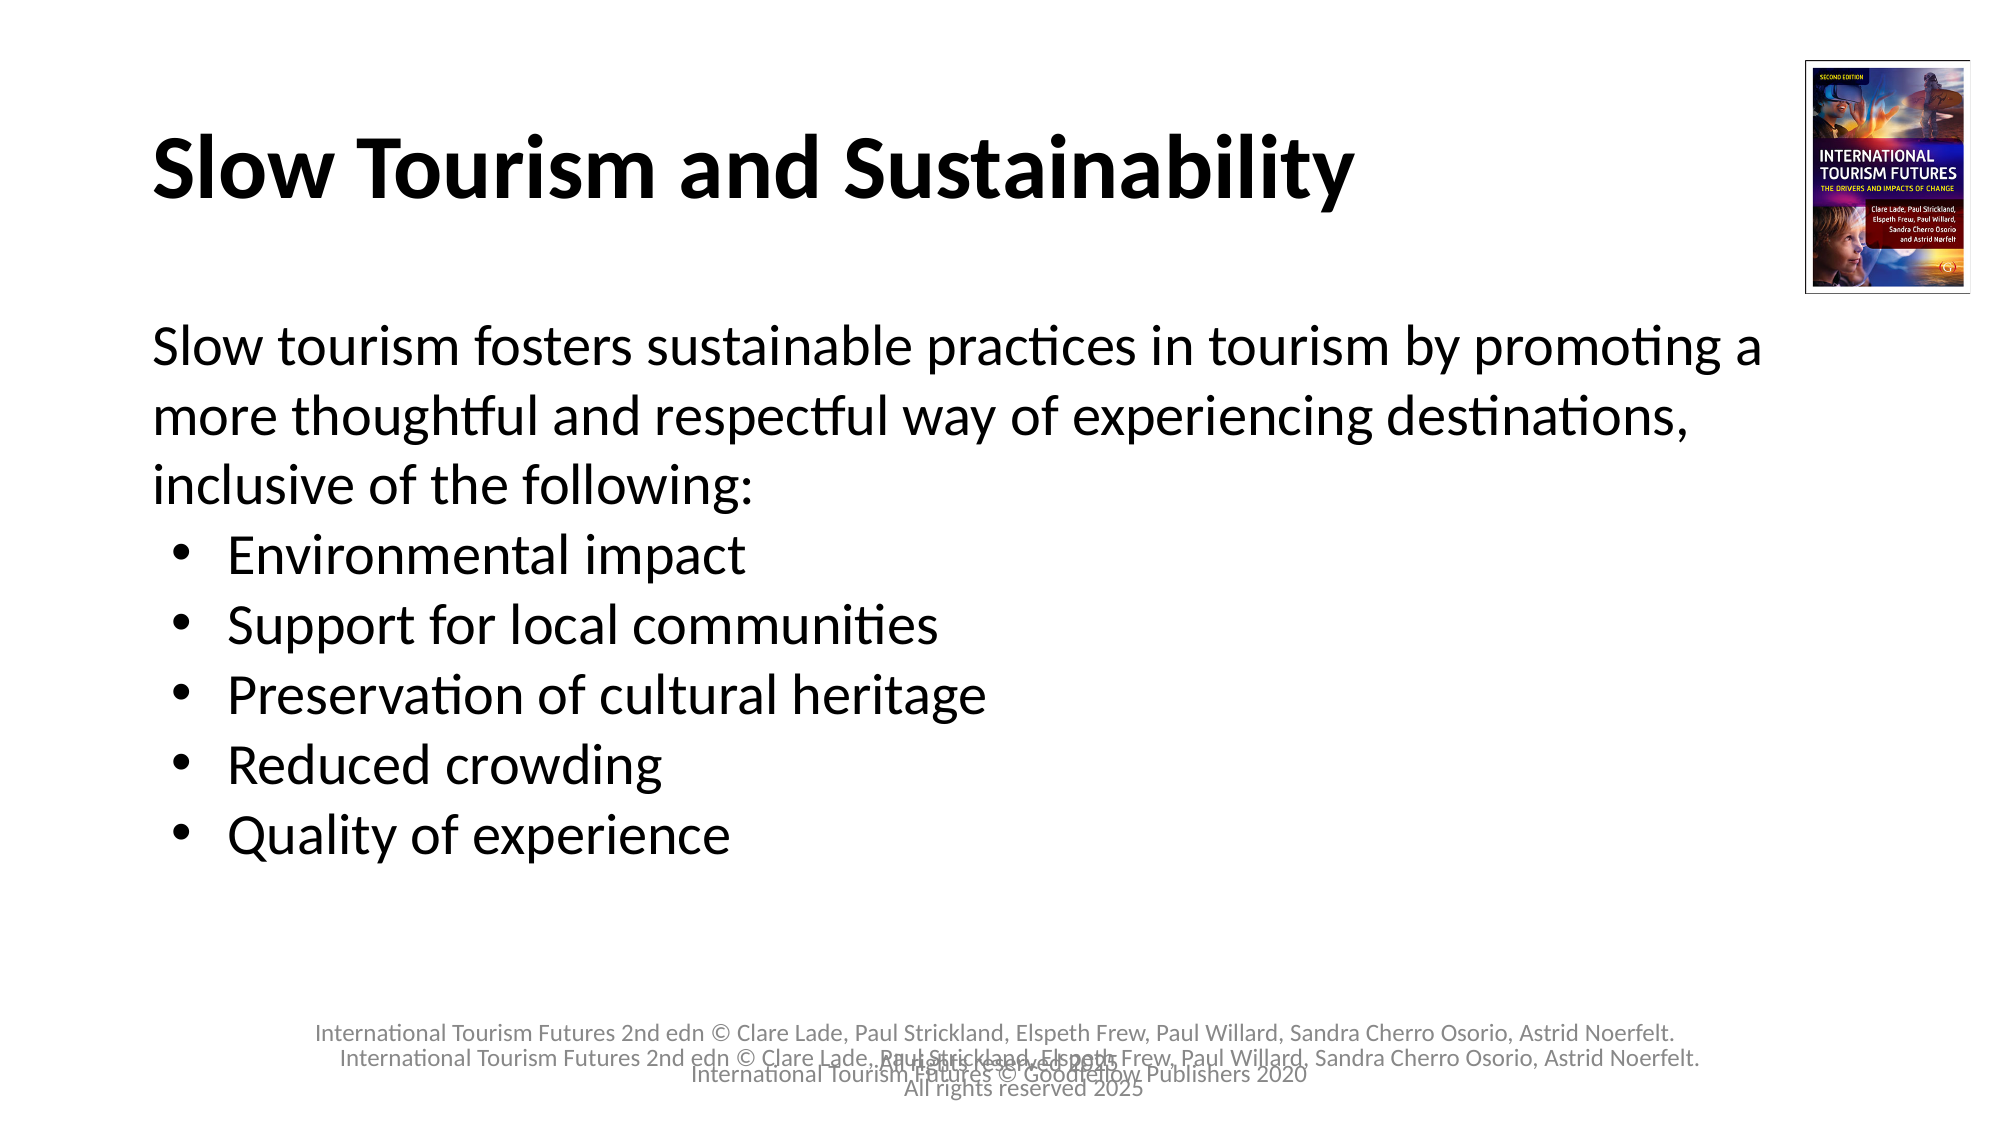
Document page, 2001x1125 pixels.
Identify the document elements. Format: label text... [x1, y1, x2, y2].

footer International Tourism Futures © Goodfellow Publishers 2020 [662, 1042, 1338, 1103]
list Slow tourism fosters sustainable practices in tourism by promoting a more thoughtful and respectful way of experiencing destinations, inclusive of the following: Environmental impact Support for local communities Preservation of cultural heritage Reduced crowding Quality of experience [137, 299, 1863, 1014]
picture [1805, 60, 1971, 294]
title Slow Tourism and Sustainability [137, 59, 1863, 278]
